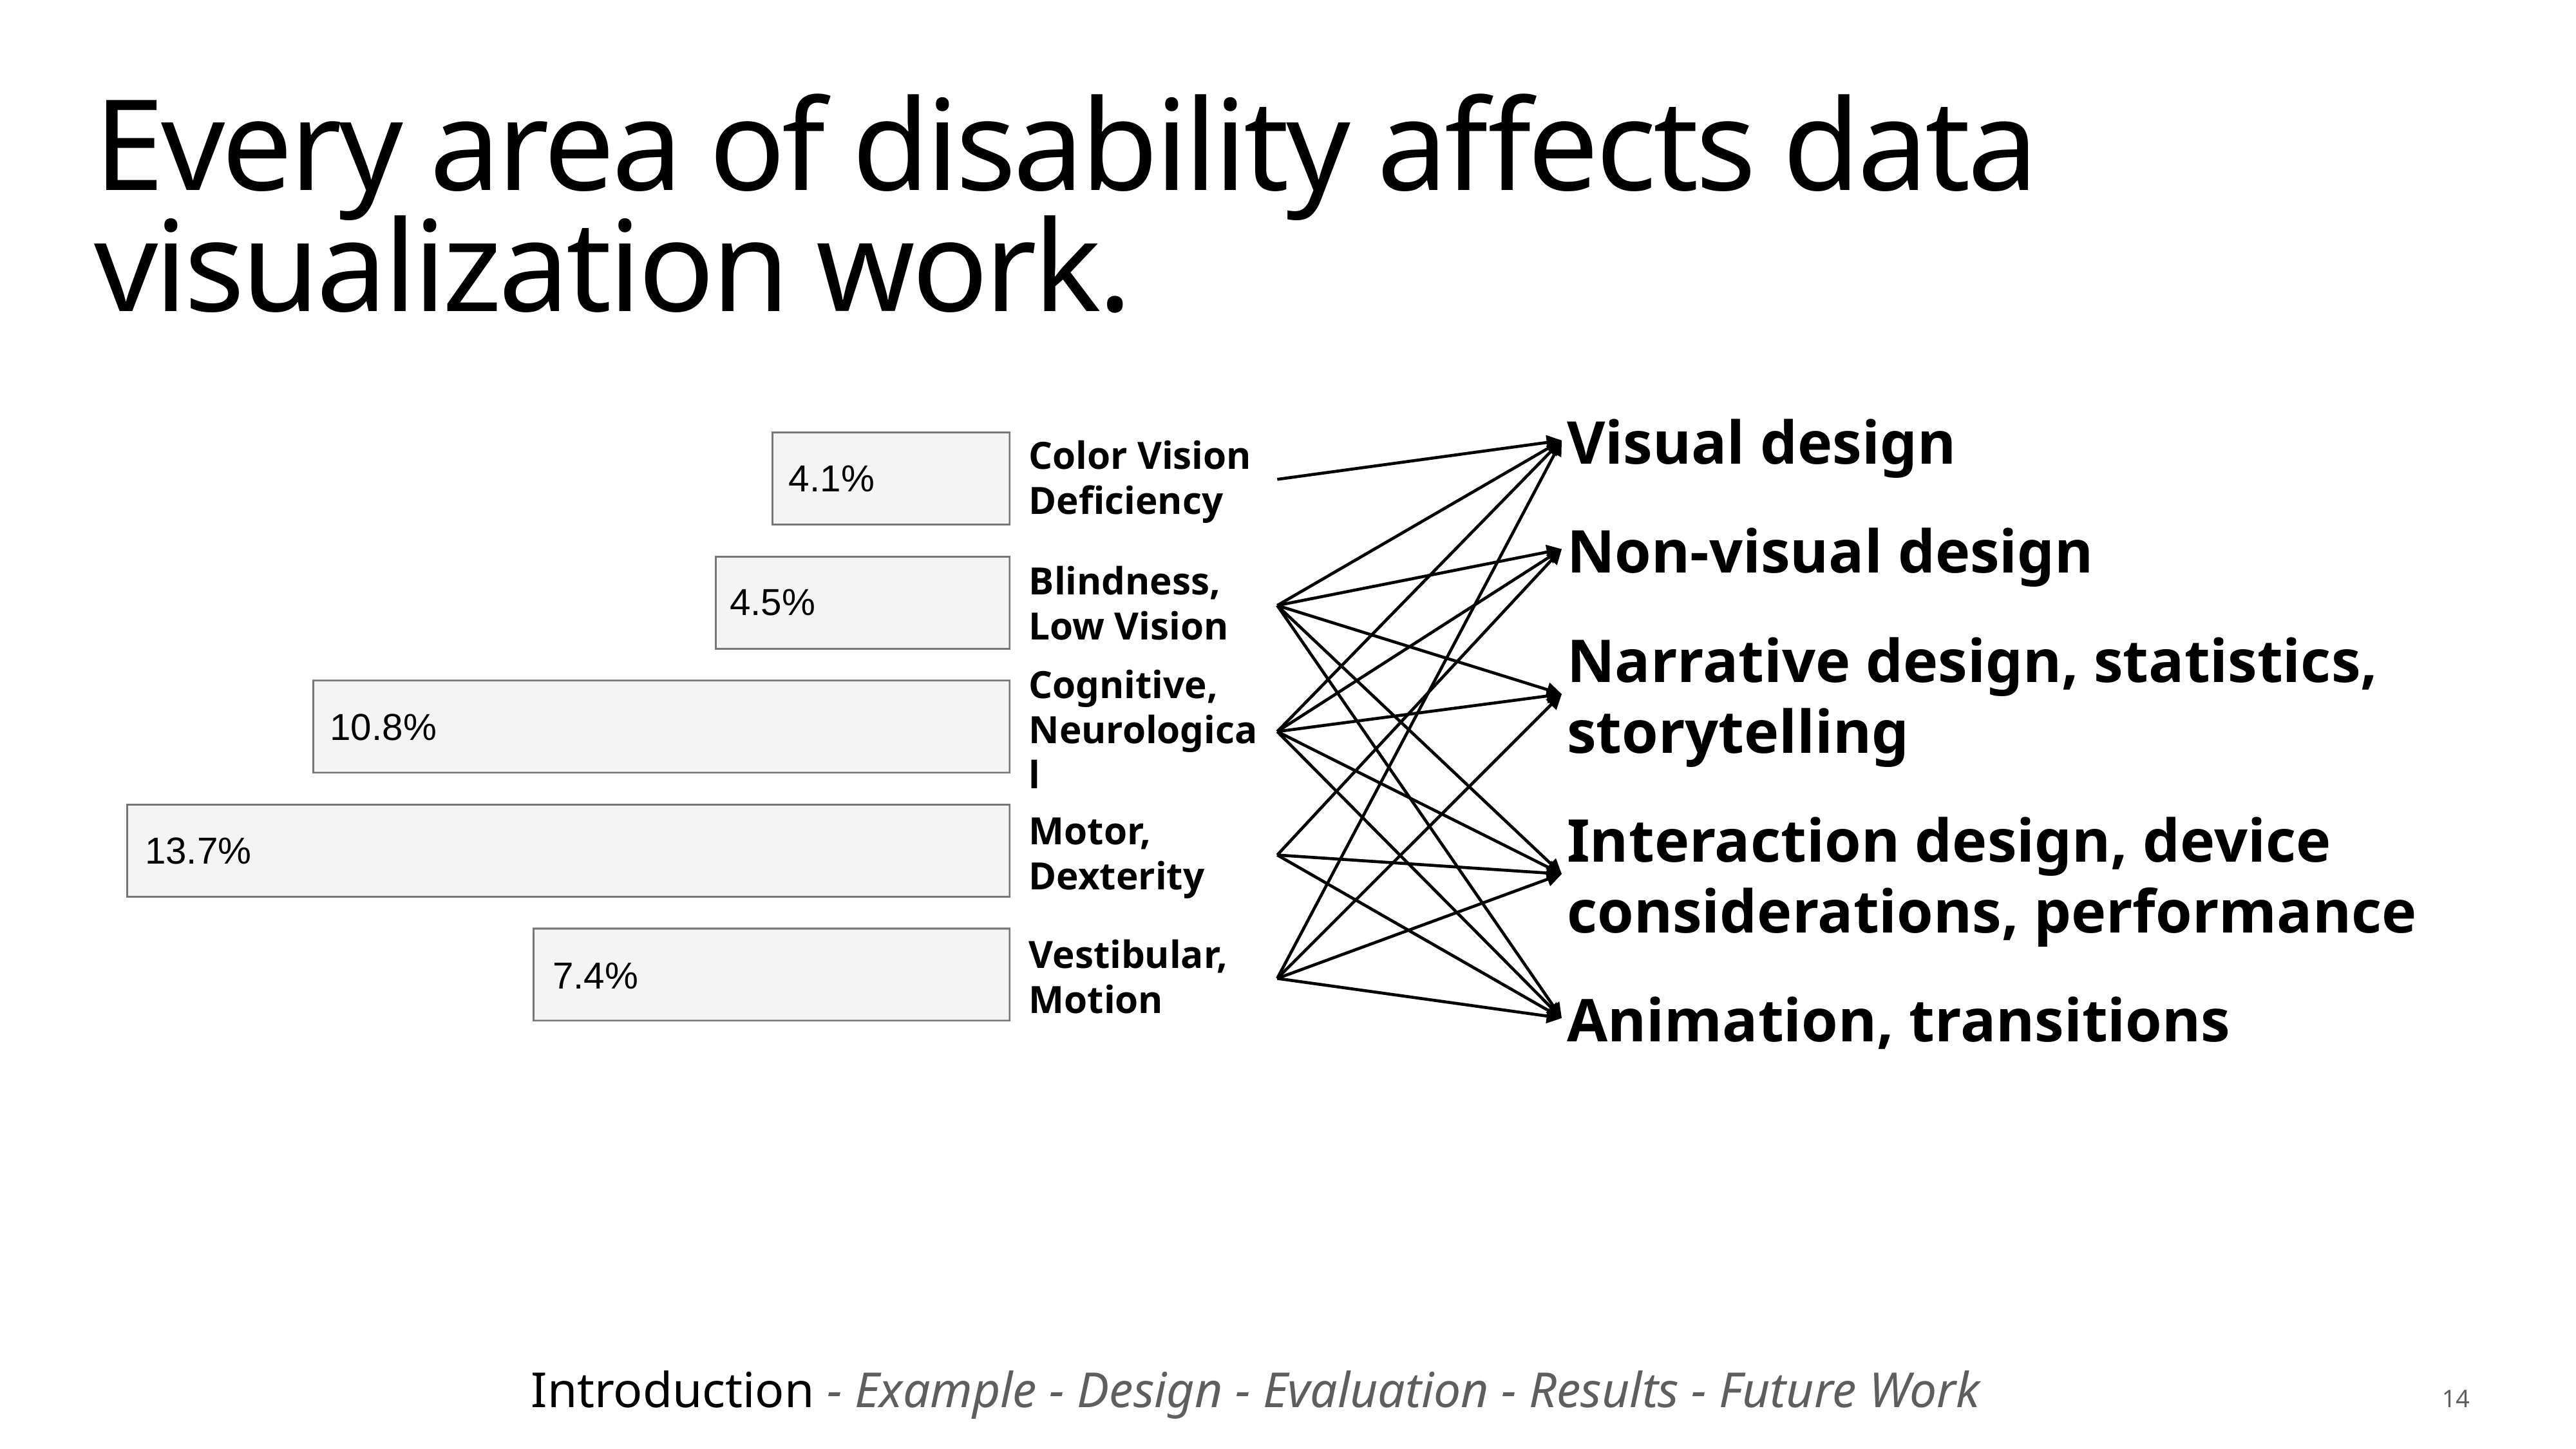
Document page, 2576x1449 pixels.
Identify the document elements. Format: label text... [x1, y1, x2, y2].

text_box Animation, transitions [1561, 977, 2246, 1059]
text_box Blindness, Low Vision [1023, 552, 1268, 653]
title Every area of disability affects data visualization work. [88, 88, 2488, 344]
text_box Cognitive, Neurological [1023, 656, 1268, 801]
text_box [1277, 985, 1562, 1019]
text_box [1277, 873, 1562, 979]
text_box Motor, Dexterity [1023, 801, 1268, 903]
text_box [1277, 440, 1562, 694]
text_box Visual design [1561, 399, 2246, 482]
picture [126, 431, 1010, 1021]
text_box Interaction design, device considerations, performance [1566, 797, 2576, 951]
text_box Color Vision Deficiency [1023, 426, 1268, 527]
text_box Introduction - Example - Design - Evaluation - Results - Future Work [88, 1354, 2449, 1422]
text_box Vestibular, Motion [1023, 925, 1268, 1026]
text_box Non-visual design [1566, 508, 2246, 590]
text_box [1277, 694, 1562, 873]
slide_number 14 [2449, 1354, 2488, 1422]
text_box Narrative design, statistics, storytelling [1566, 618, 2576, 771]
